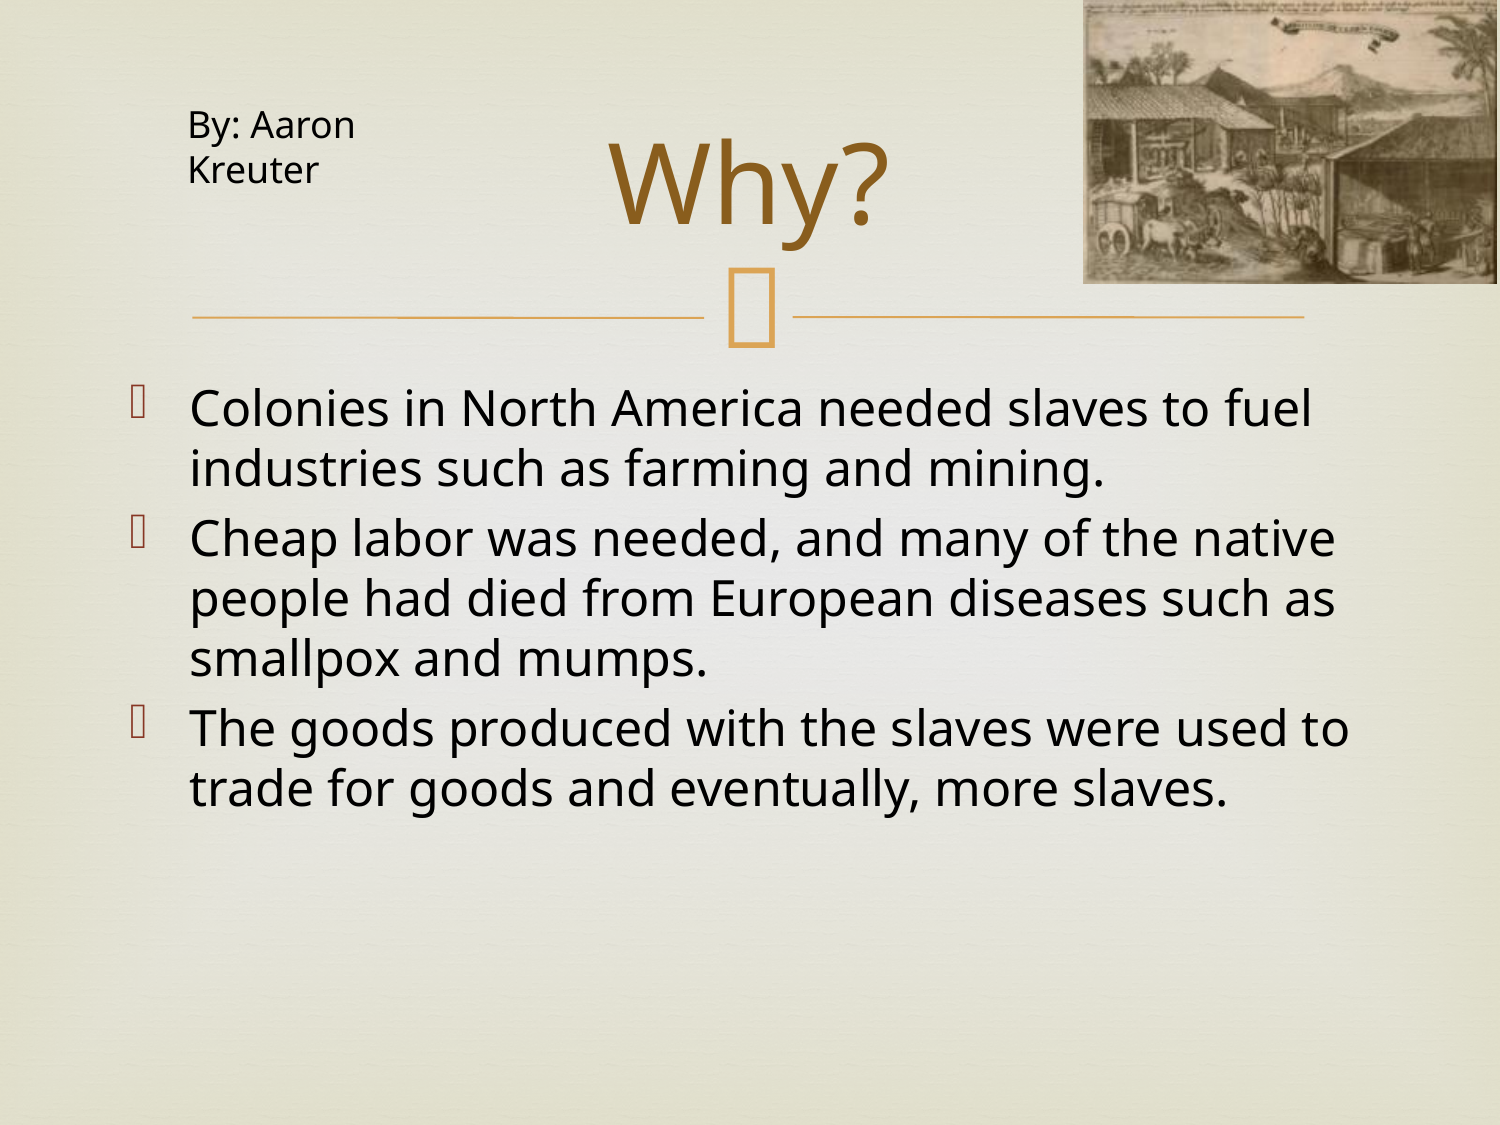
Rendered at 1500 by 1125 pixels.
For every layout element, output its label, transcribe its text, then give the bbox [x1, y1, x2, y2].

text_box By: Aaron Kreuter [172, 93, 444, 199]
title Why? [112, 93, 1077, 267]
picture [1083, 0, 1497, 285]
list Colonies in North America needed slaves to fuel industries such as farming and mining. Cheap labor was needed, and many of the native people had died from European diseases such as smallpox and mumps. The goods produced with the slaves were used to trade for goods and eventually, more slaves. [114, 368, 1386, 1005]
